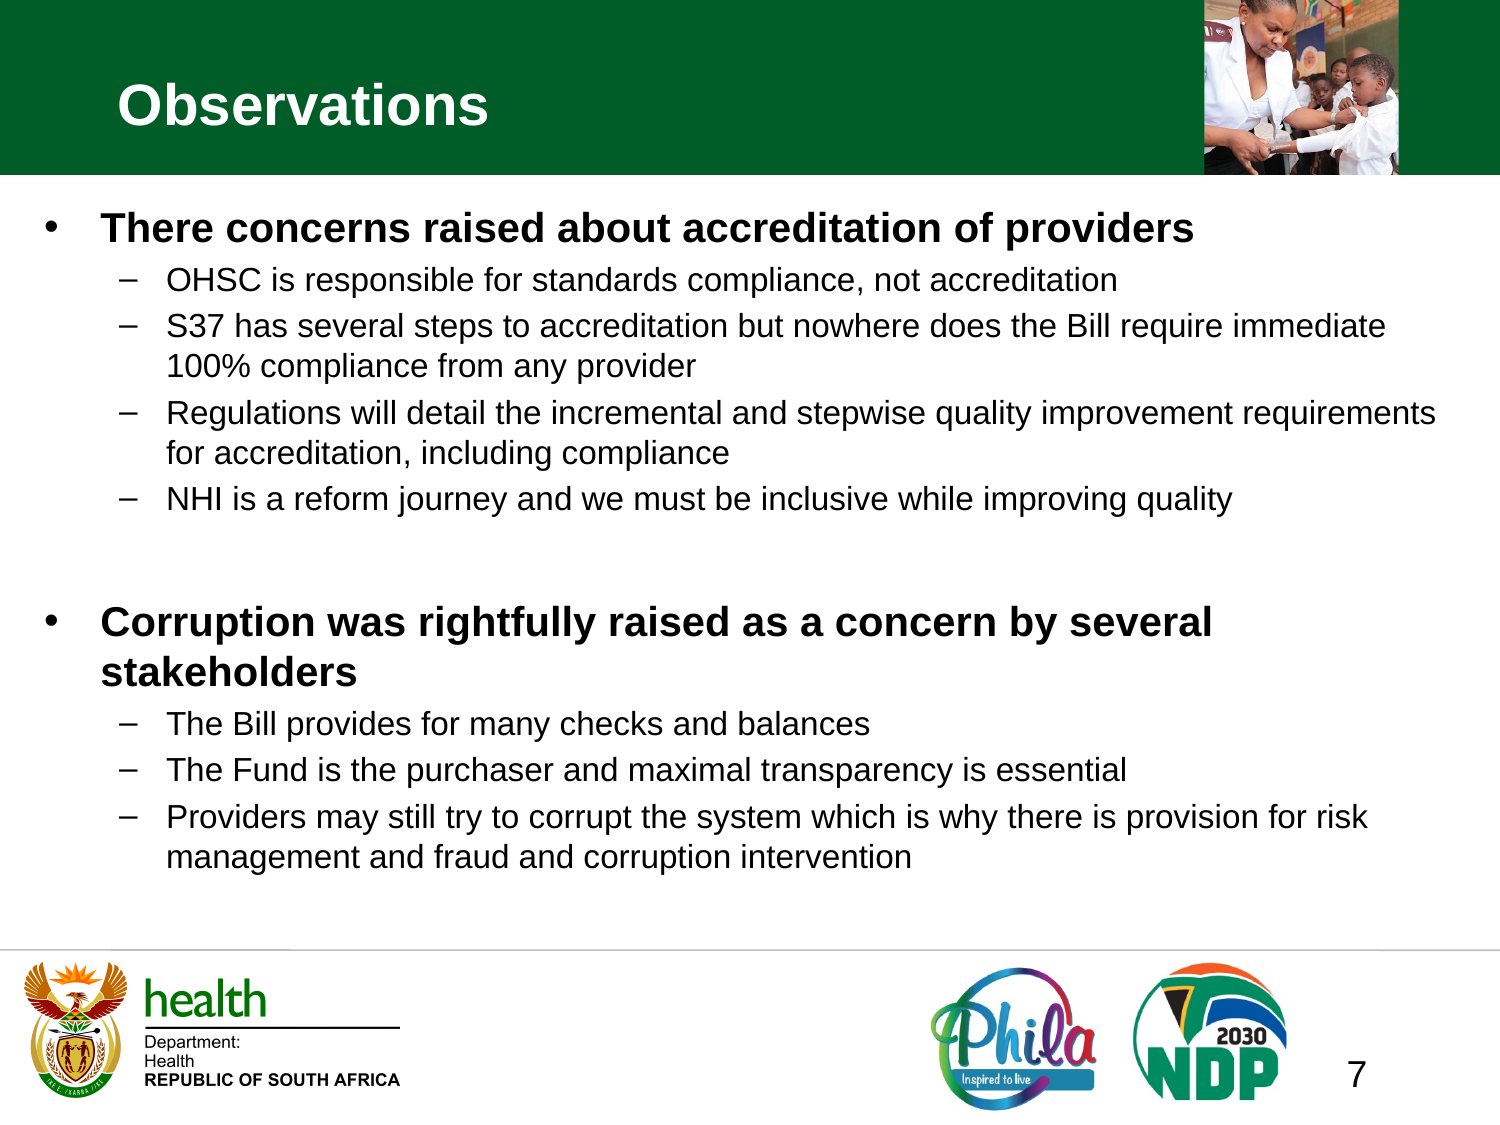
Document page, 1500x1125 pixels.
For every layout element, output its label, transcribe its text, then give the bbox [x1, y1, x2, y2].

picture [1127, 953, 1302, 1125]
list There concerns raised about accreditation of providers OHSC is responsible for standards compliance, not accreditation S37 has several steps to accreditation but nowhere does the Bill require immediate 100% compliance from any provider Regulations will detail the incremental and stepwise quality improvement requirements for accreditation, including compliance NHI is a reform journey and we must be inclusive while improving quality Corruption was rightfully raised as a concern by several stakeholders The Bill provides for many checks and balances The Fund is the purchaser and maximal transparency is essential Providers may still try to corrupt the system which is why there is provision for risk management and fraud and corruption intervention [29, 193, 1471, 953]
picture [24, 962, 400, 1098]
picture [1204, 0, 1399, 175]
picture [927, 964, 1103, 1114]
title Observations [103, 59, 1164, 149]
